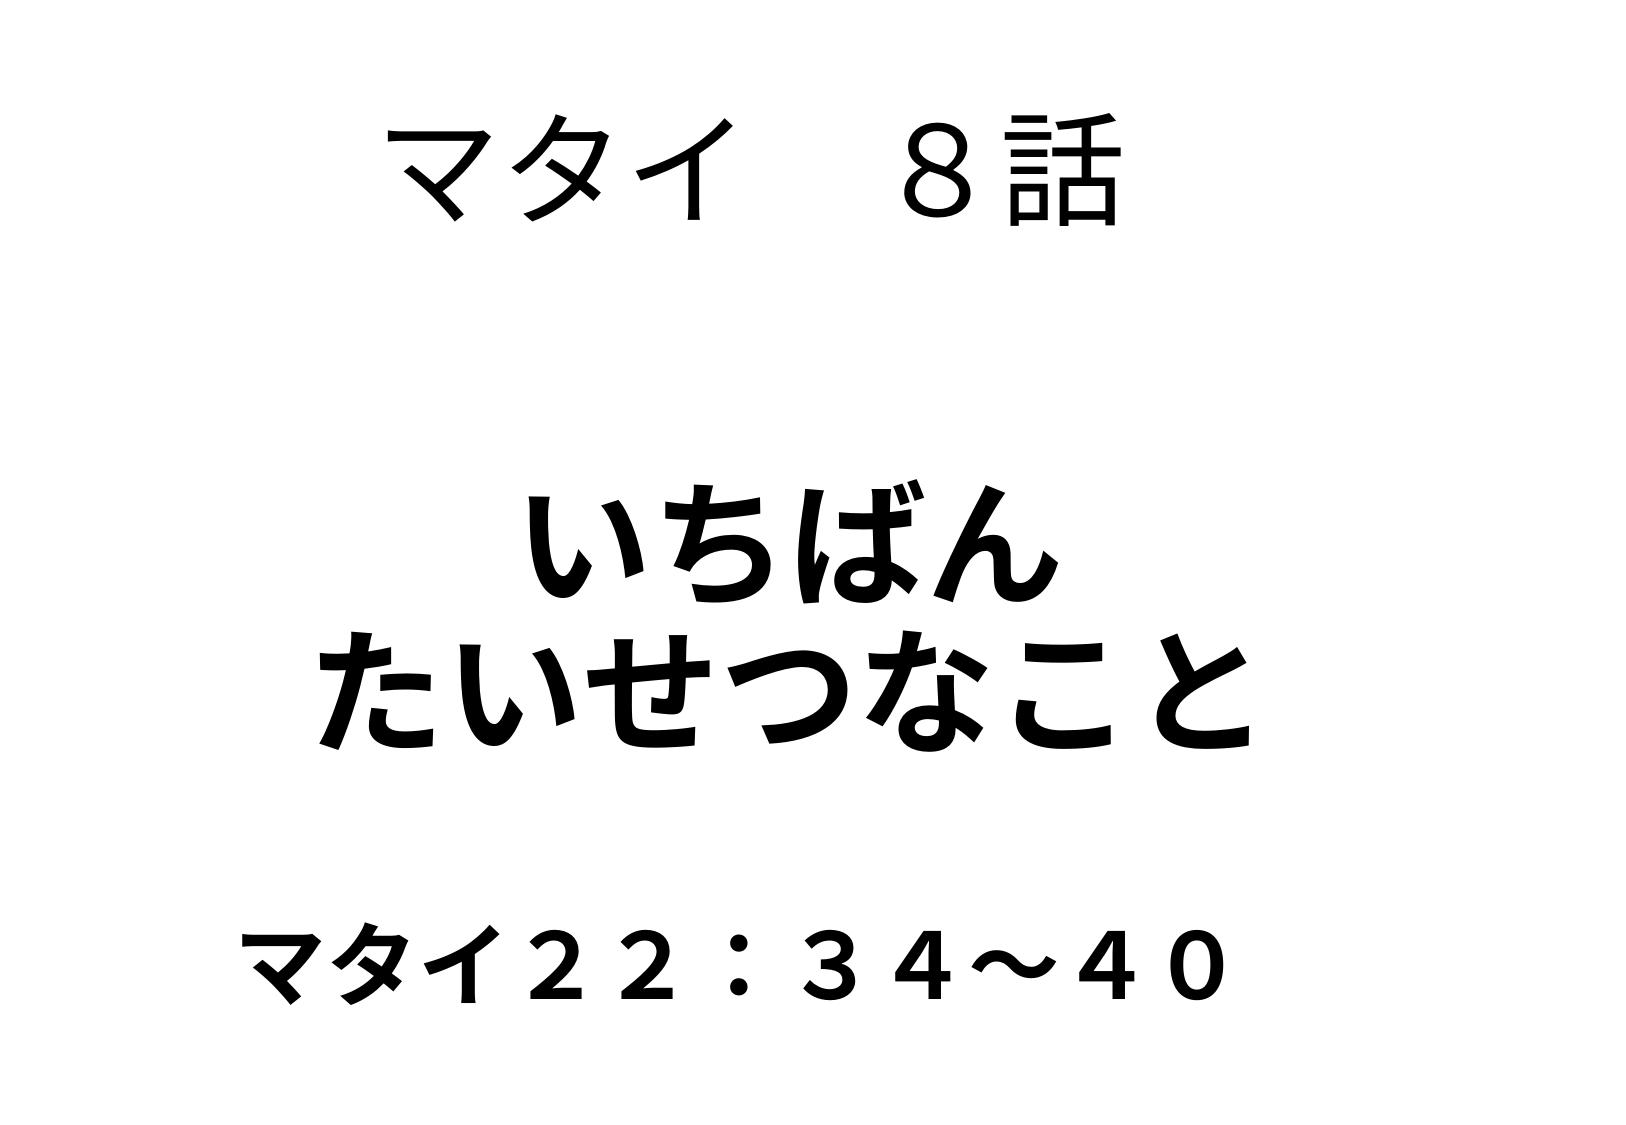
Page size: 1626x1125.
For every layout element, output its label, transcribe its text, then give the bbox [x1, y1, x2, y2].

title マタイ ８話 [0, 63, 1500, 252]
subtitle マタイ２２：３４～４０ [0, 912, 1500, 1034]
text_box いちばん たいせつなこと [0, 563, 1625, 781]
